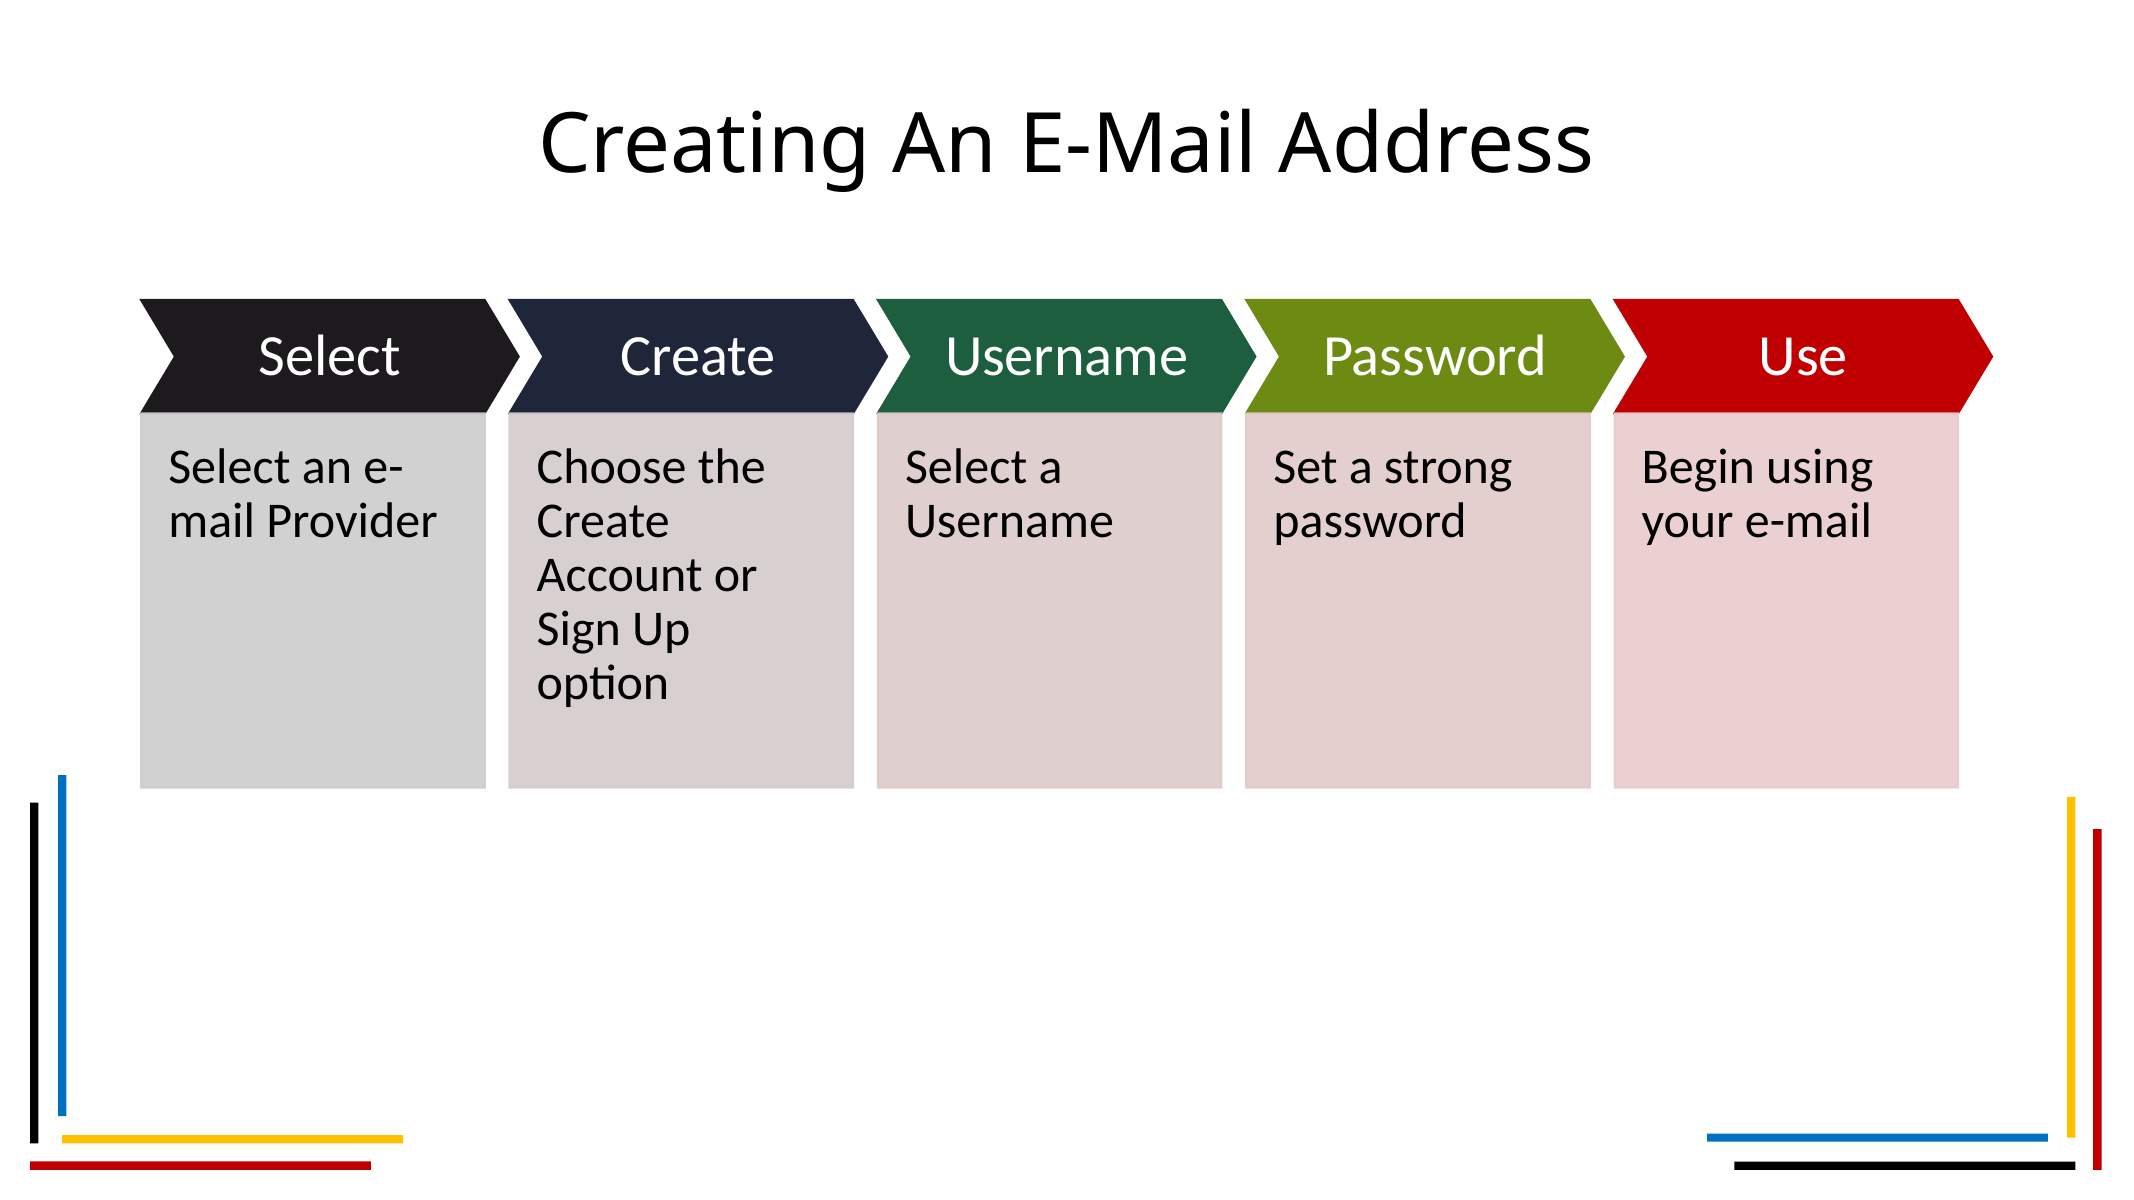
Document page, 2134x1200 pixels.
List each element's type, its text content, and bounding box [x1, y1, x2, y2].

title Creating An E-Mail Address [166, 45, 1967, 233]
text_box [139, 262, 1994, 1075]
